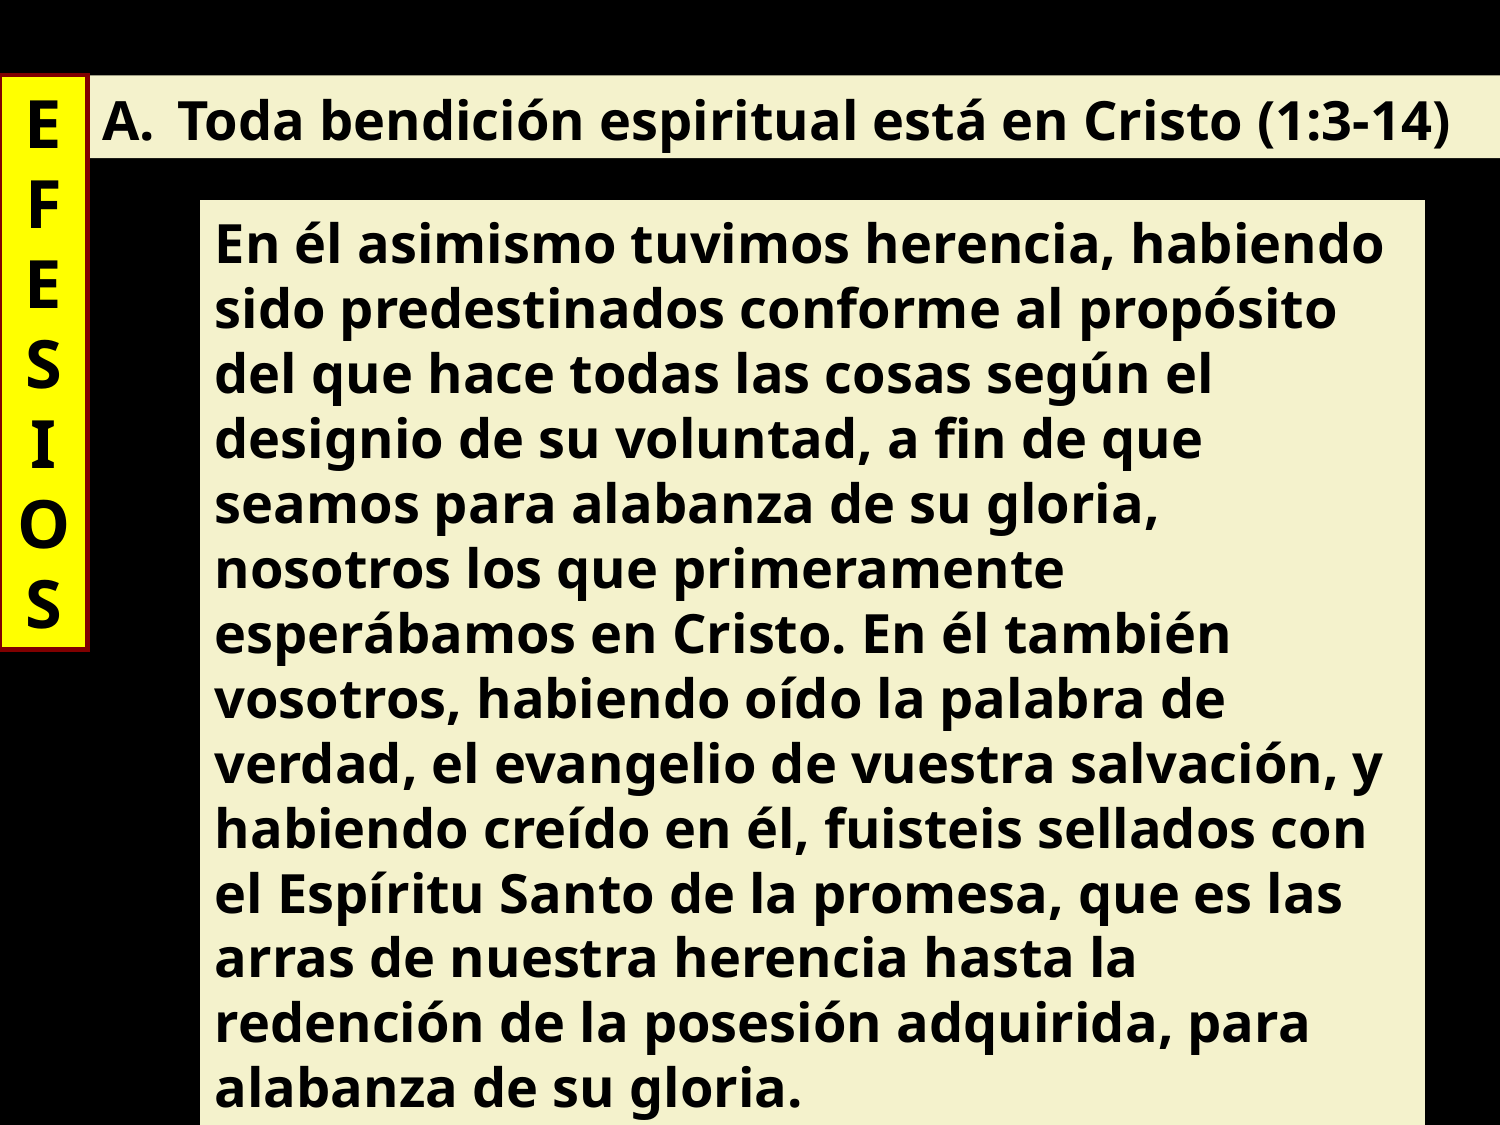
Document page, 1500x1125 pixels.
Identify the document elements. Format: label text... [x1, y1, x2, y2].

text_box E F E S I O S [0, 74, 88, 650]
text_box Toda bendición espiritual está en Cristo (1:3-14) [88, 75, 1500, 159]
text_box En él asimismo tuvimos herencia, habiendo sido predestinados conforme al propósito del que hace todas las cosas según el designio de su voluntad, a fin de que seamos para alabanza de su gloria, nosotros los que primeramente esperábamos en Cristo. En él también vosotros, habiendo oído la palabra de verdad, el evangelio de vuestra salvación, y habiendo creído en él, fuisteis sellados con el Espíritu Santo de la promesa, que es las arras de nuestra herencia hasta la redención de la posesión adquirida, para alabanza de su gloria. [200, 201, 1425, 1125]
